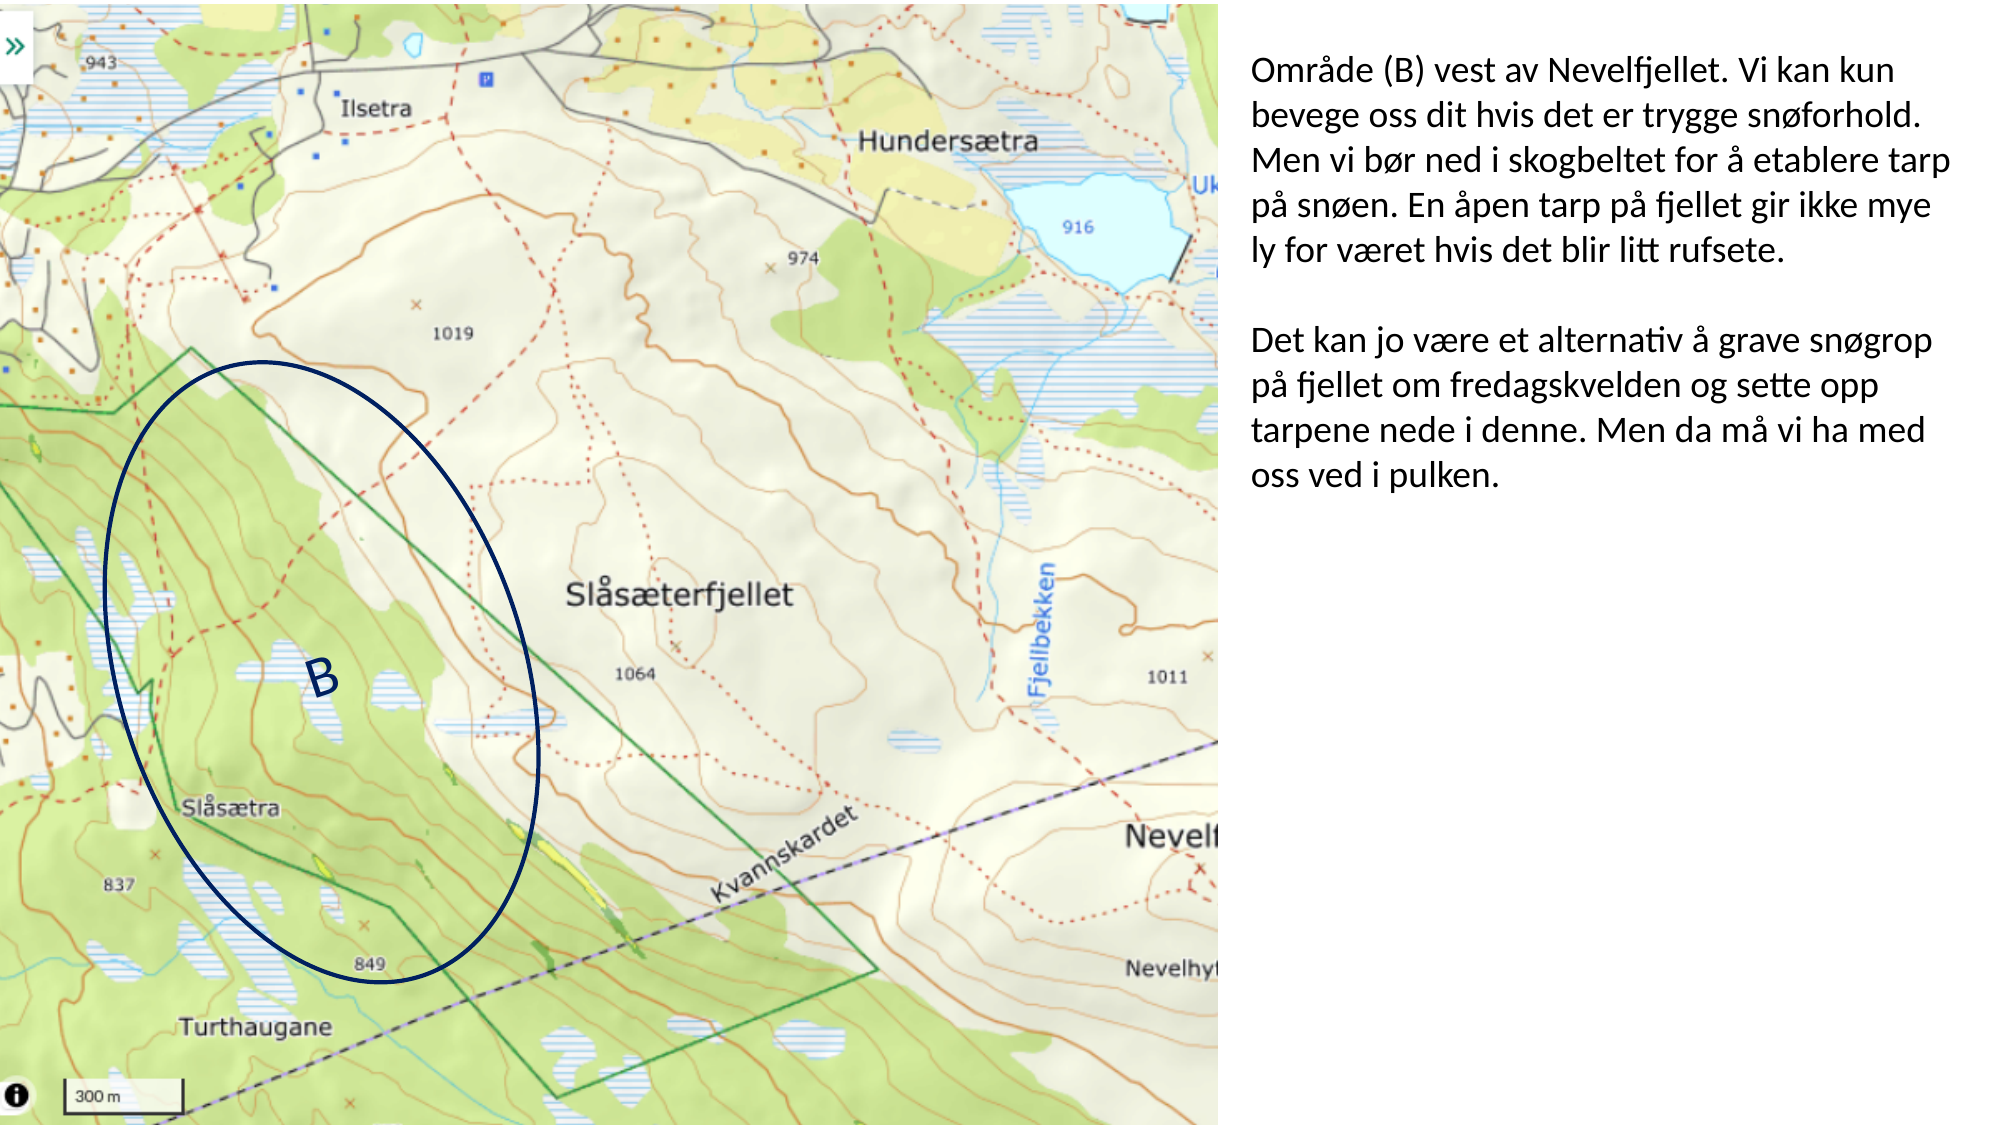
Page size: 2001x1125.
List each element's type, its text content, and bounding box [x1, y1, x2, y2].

text_box Område (B) vest av Nevelfjellet. Vi kan kun bevege oss dit hvis det er trygge snøforhold. Men vi bør ned i skogbeltet for å etablere tarp på snøen. En åpen tarp på fjellet gir ikke mye ly for været hvis det blir litt rufsete. Det kan jo være et alternativ å grave snøgrop på fjellet om fredagskvelden og sette opp tarpene nede i denne. Men da må vi ha med oss ved i pulken. [1236, 37, 1972, 503]
picture [0, 3, 1218, 1125]
